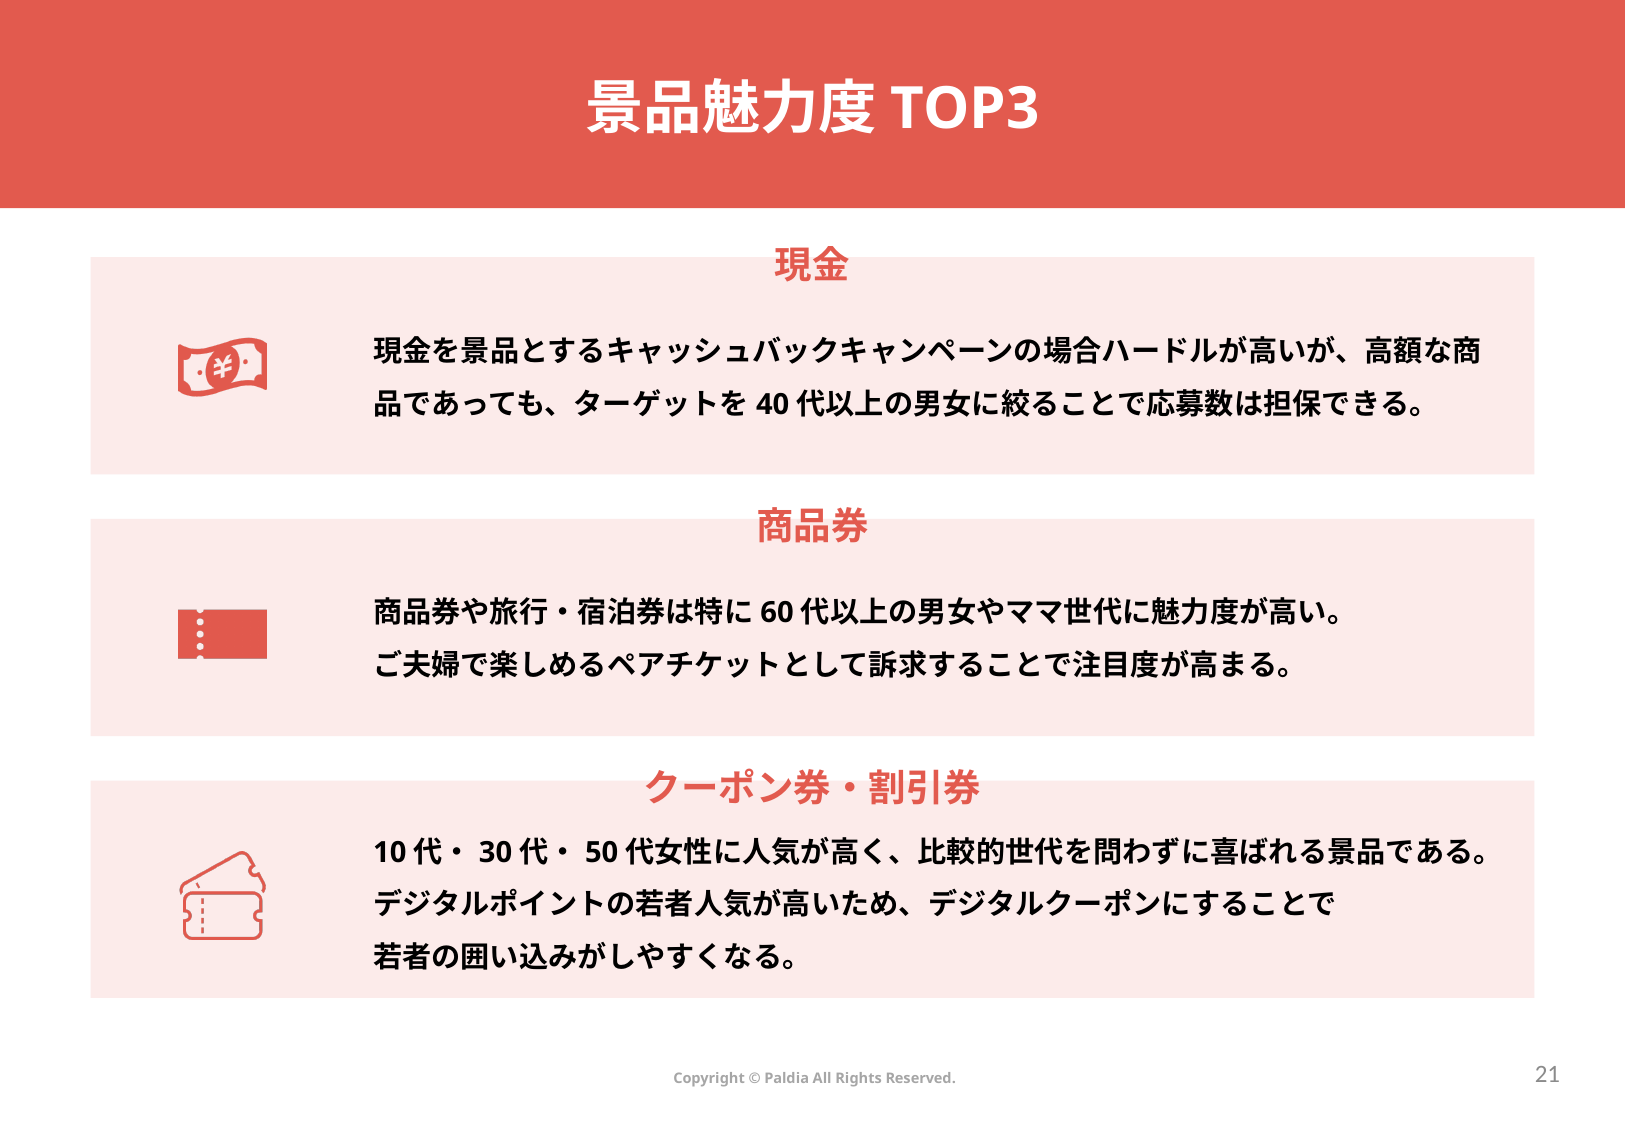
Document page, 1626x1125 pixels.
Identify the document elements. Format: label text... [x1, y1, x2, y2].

text_box Copyright © Paldia All Rights Reserved. [408, 1061, 1209, 1094]
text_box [90, 210, 1535, 472]
picture [178, 322, 267, 412]
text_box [90, 734, 1535, 998]
text_box 20 [1209, 1042, 1576, 1103]
picture [178, 851, 267, 941]
text_box 景品魅力度TOP3 [111, 46, 1514, 173]
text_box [90, 472, 1535, 734]
picture [178, 589, 267, 679]
